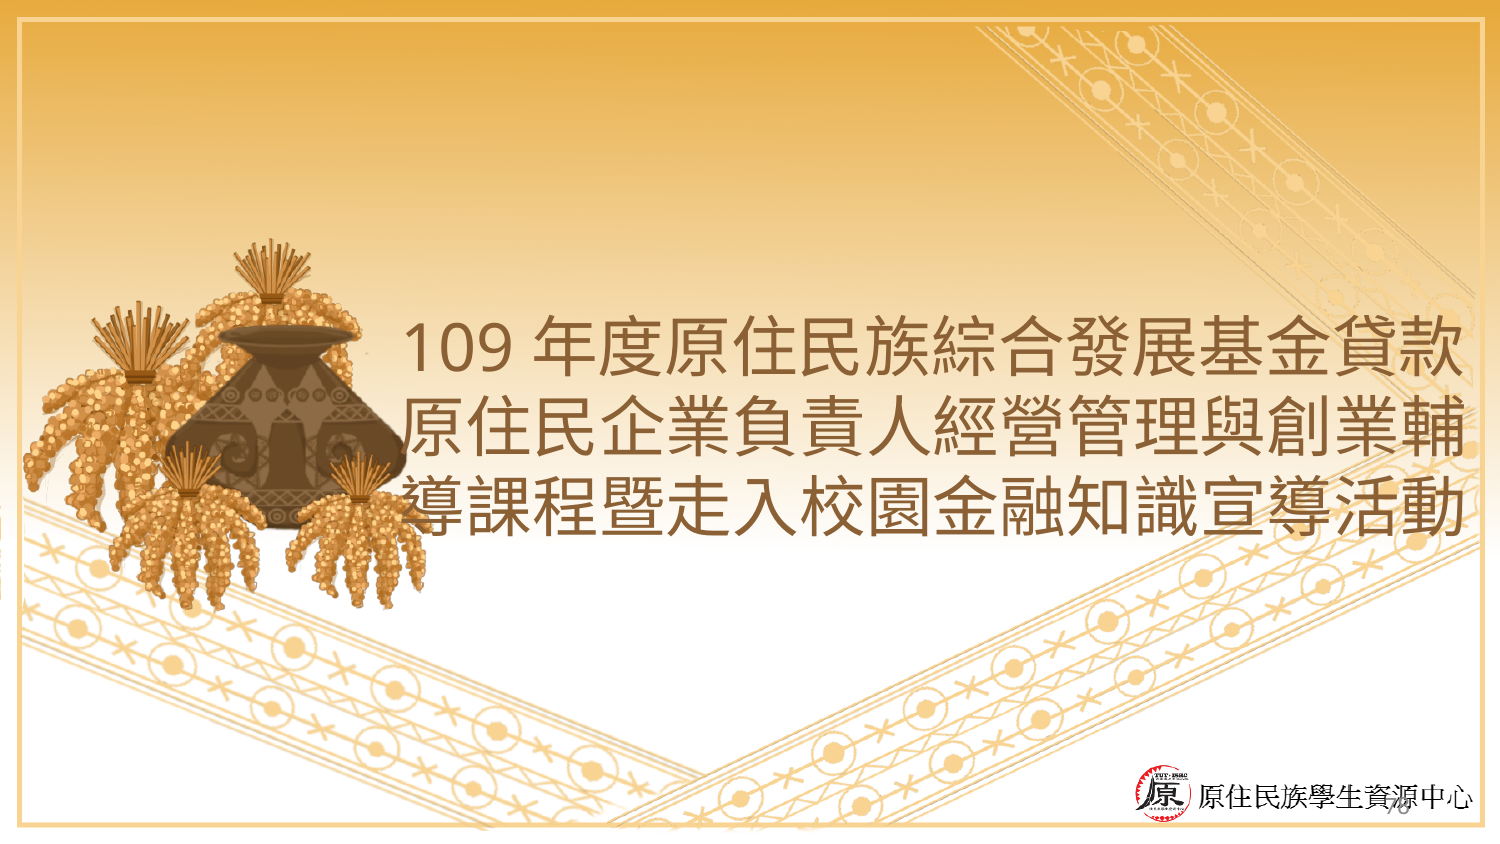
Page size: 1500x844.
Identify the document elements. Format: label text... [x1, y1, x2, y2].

text_box 109年度原住民族綜合發展基金貸款 原住民企業負責人經營管理與創業輔導課程暨走入校園金融知識宣導活動 [371, 209, 1495, 641]
picture [0, 0, 1500, 844]
slide_number 78 [1074, 782, 1425, 827]
